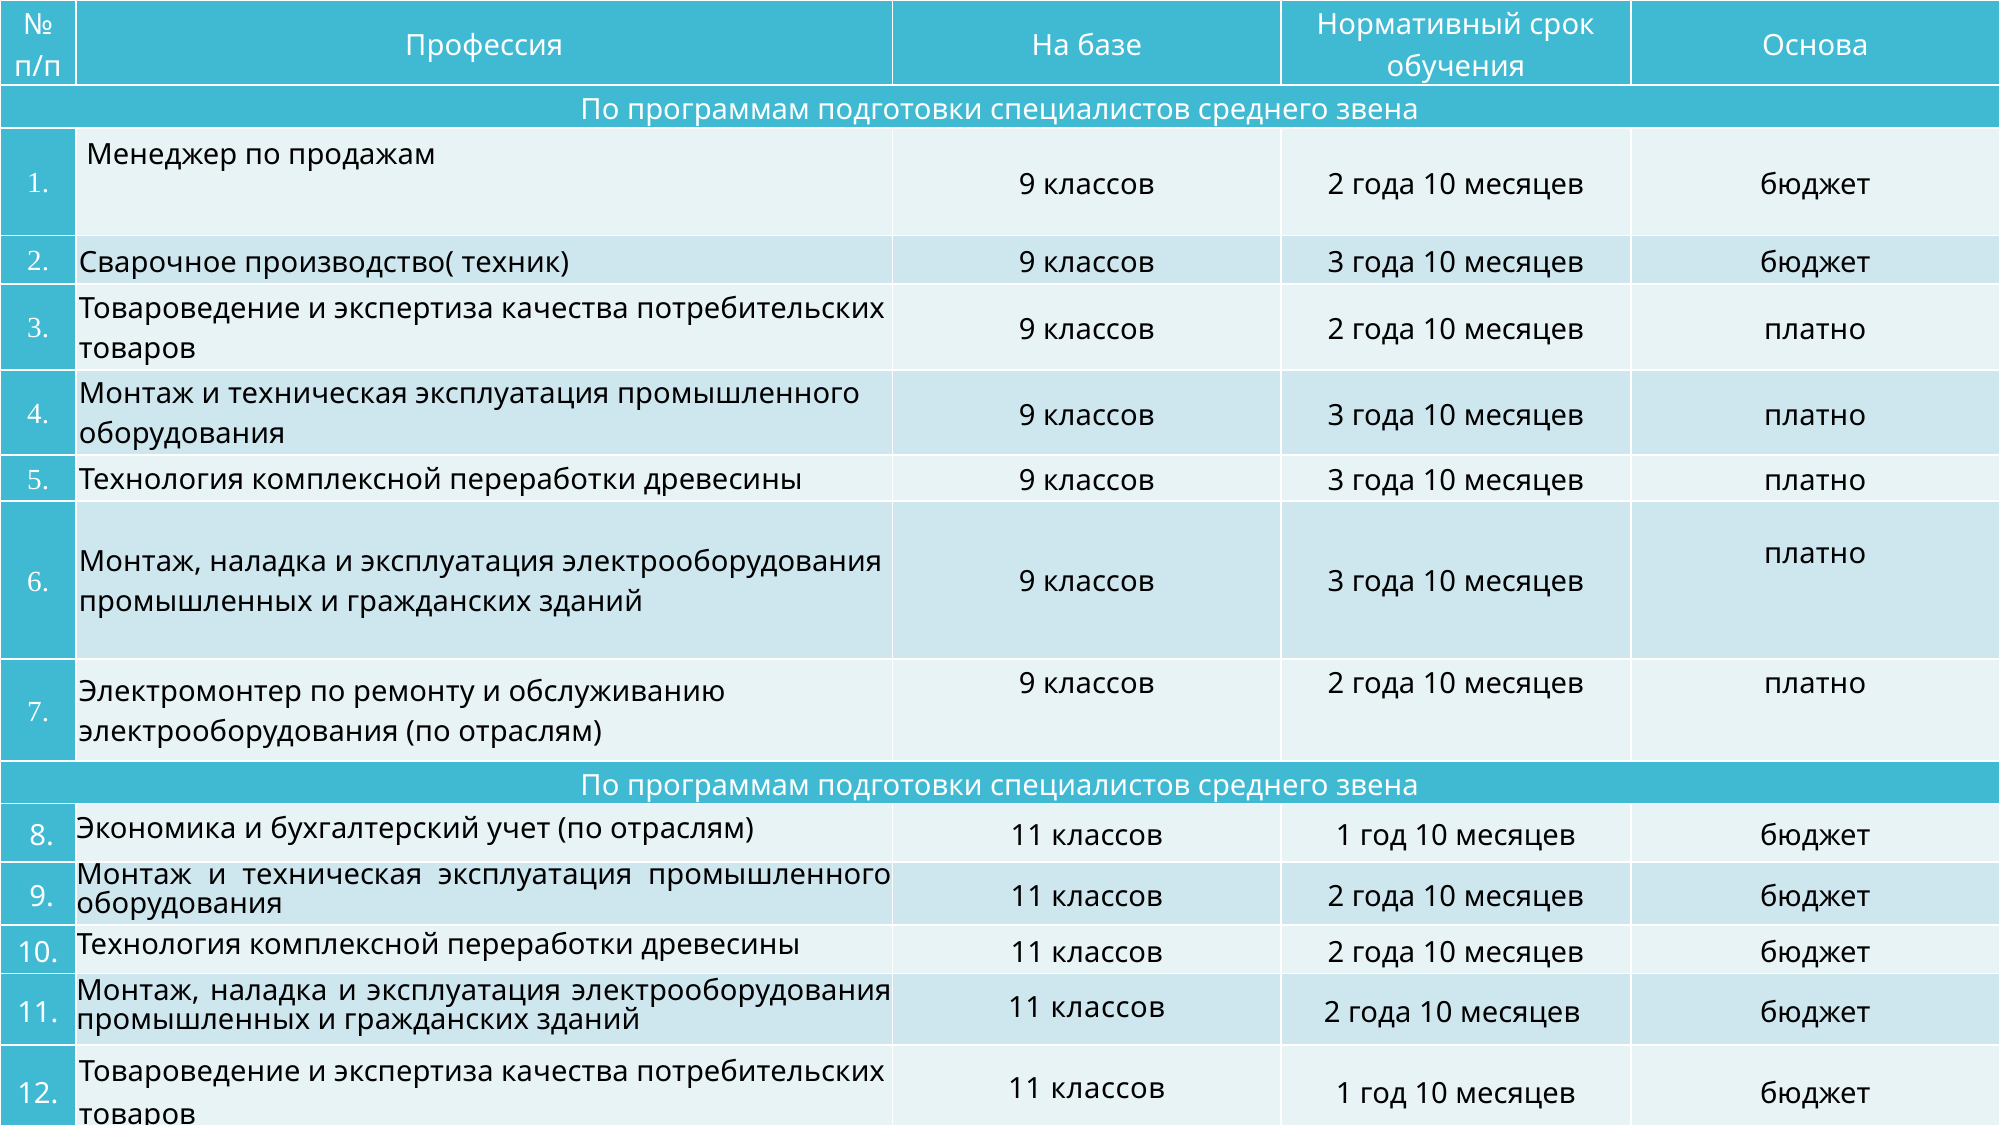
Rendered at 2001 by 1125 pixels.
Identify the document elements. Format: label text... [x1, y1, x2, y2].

table_cell 2 года 10 месяцев [1282, 660, 1630, 760]
table_header № п/п [1, 1, 75, 84]
table_cell 9 классов [893, 371, 1280, 454]
table_cell 11. [1, 974, 75, 1044]
table_cell Электромонтер по ремонту и обслуживанию электрооборудования (по отраслям) [77, 660, 892, 760]
table_cell Товароведение и экспертиза качества потребительских товаров [77, 285, 892, 369]
table_cell 11 классов [893, 804, 1280, 861]
table_cell 2 года 10 месяцев [1282, 129, 1630, 235]
table_cell Монтаж, наладка и эксплуатация электрооборудования промышленных и гражданских зданий [77, 974, 892, 1044]
table_cell 1 год 10 месяцев [1282, 804, 1630, 861]
table_cell 5. [1, 456, 75, 500]
table_cell Менеджер по продажам [77, 129, 892, 235]
table_cell 3. [1, 285, 75, 369]
table_cell бюджет [1632, 863, 1999, 924]
table_cell 3 года 10 месяцев [1282, 371, 1630, 454]
table_cell 7. [1, 660, 75, 760]
table_cell 2 года 10 месяцев [1282, 285, 1630, 369]
table_cell бюджет [1632, 1046, 1999, 1125]
table_cell Сварочное производство( техник) [77, 236, 892, 283]
table_header Нормативный срок обучения [1282, 1, 1630, 84]
table_cell По программам подготовки специалистов среднего звена [1, 86, 1999, 127]
table_header Профессия [77, 1, 892, 84]
table_cell 11 классов [893, 1046, 1280, 1125]
table_cell 1. [1, 129, 75, 235]
table_cell 9 классов [893, 502, 1280, 658]
table_cell бюджет [1632, 804, 1999, 861]
table_cell 3 года 10 месяцев [1282, 456, 1630, 500]
table_cell платно [1632, 502, 1999, 658]
table_cell Монтаж, наладка и эксплуатация электрооборудования промышленных и гражданских зданий [77, 502, 892, 658]
table_cell 2 года 10 месяцев [1282, 974, 1630, 1044]
table_cell 11 классов [893, 926, 1280, 973]
table_cell 3 года 10 месяцев [1282, 502, 1630, 658]
table_cell 9 классов [893, 129, 1280, 235]
table_cell платно [1632, 285, 1999, 369]
table_cell 6. [1, 502, 75, 658]
table_cell 10. [1, 926, 75, 973]
table_cell Монтаж и техническая эксплуатация промышленного оборудования [77, 371, 892, 454]
table_cell Технология комплексной переработки древесины [77, 926, 892, 973]
table_cell Технология комплексной переработки древесины [77, 456, 892, 500]
table_cell Монтаж и техническая эксплуатация промышленного оборудования [77, 863, 892, 924]
table_cell Товароведение и экспертиза качества потребительских товаров [77, 1046, 892, 1125]
table_cell 8. [1, 804, 75, 861]
table_cell По программам подготовки специалистов среднего звена [1, 762, 1999, 803]
table_cell 12. [1, 1046, 75, 1125]
table_cell 9 классов [893, 285, 1280, 369]
table_cell бюджет [1632, 974, 1999, 1044]
table_cell Экономика и бухгалтерский учет (по отраслям) [77, 804, 892, 861]
table_cell бюджет [1632, 236, 1999, 283]
table_cell платно [1632, 456, 1999, 500]
table_cell бюджет [1632, 129, 1999, 235]
table_cell платно [1632, 660, 1999, 760]
table_cell 3 года 10 месяцев [1282, 236, 1630, 283]
table_cell 9. [1, 863, 75, 924]
table_cell бюджет [1632, 926, 1999, 973]
table_cell 11 классов [893, 863, 1280, 924]
table_cell платно [1632, 371, 1999, 454]
table_cell 9 классов [893, 456, 1280, 500]
table_cell 2. [1, 236, 75, 283]
table_cell 2 года 10 месяцев [1282, 926, 1630, 973]
table_cell 11 классов [893, 974, 1280, 1044]
table_cell 9 классов [893, 660, 1280, 760]
table_cell 9 классов [893, 236, 1280, 283]
table_cell 1 год 10 месяцев [1282, 1046, 1630, 1125]
table_header Основа [1632, 1, 1999, 84]
table_header На базе [893, 1, 1280, 84]
table_cell 4. [1, 371, 75, 454]
table_cell 2 года 10 месяцев [1282, 863, 1630, 924]
